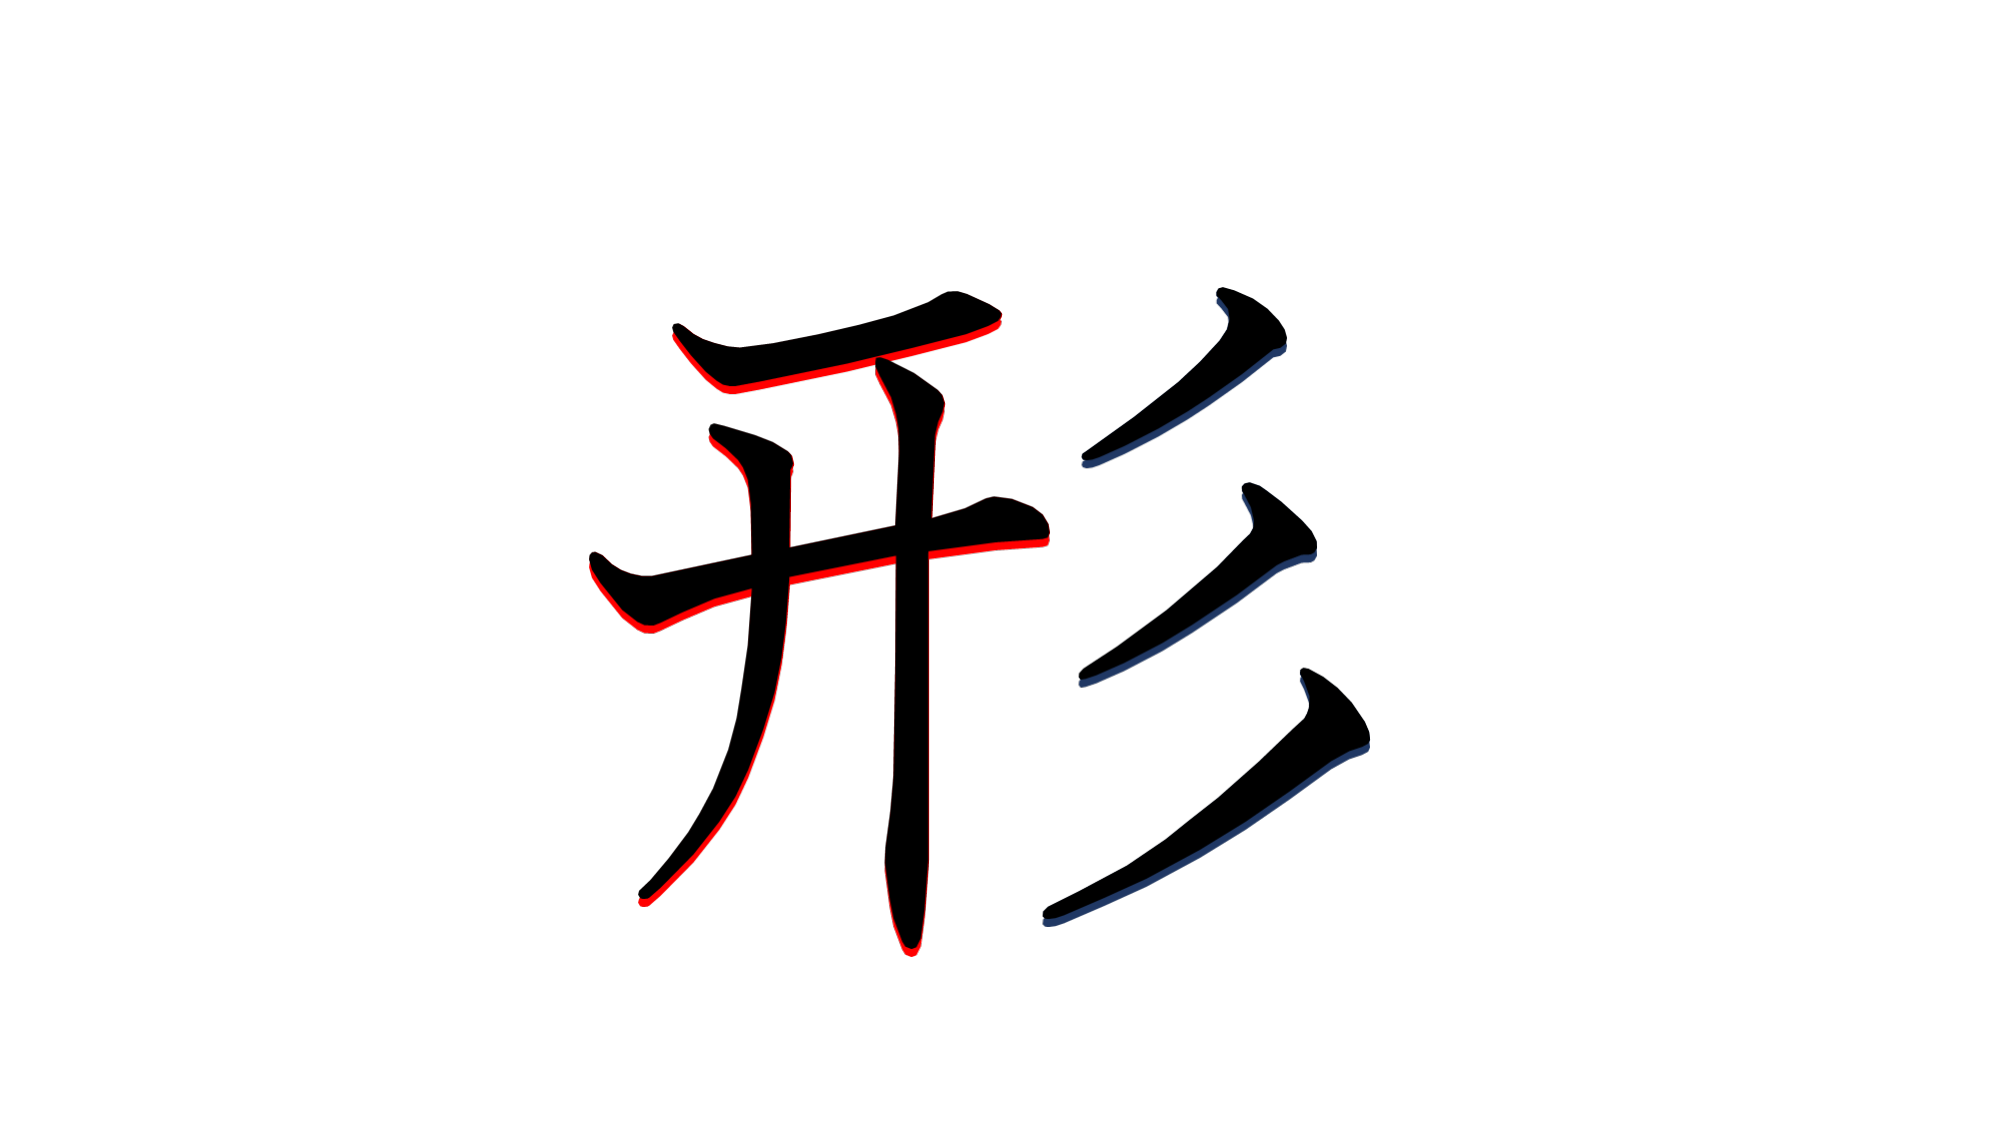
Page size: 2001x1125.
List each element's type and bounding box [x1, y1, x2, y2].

picture [589, 287, 1370, 957]
